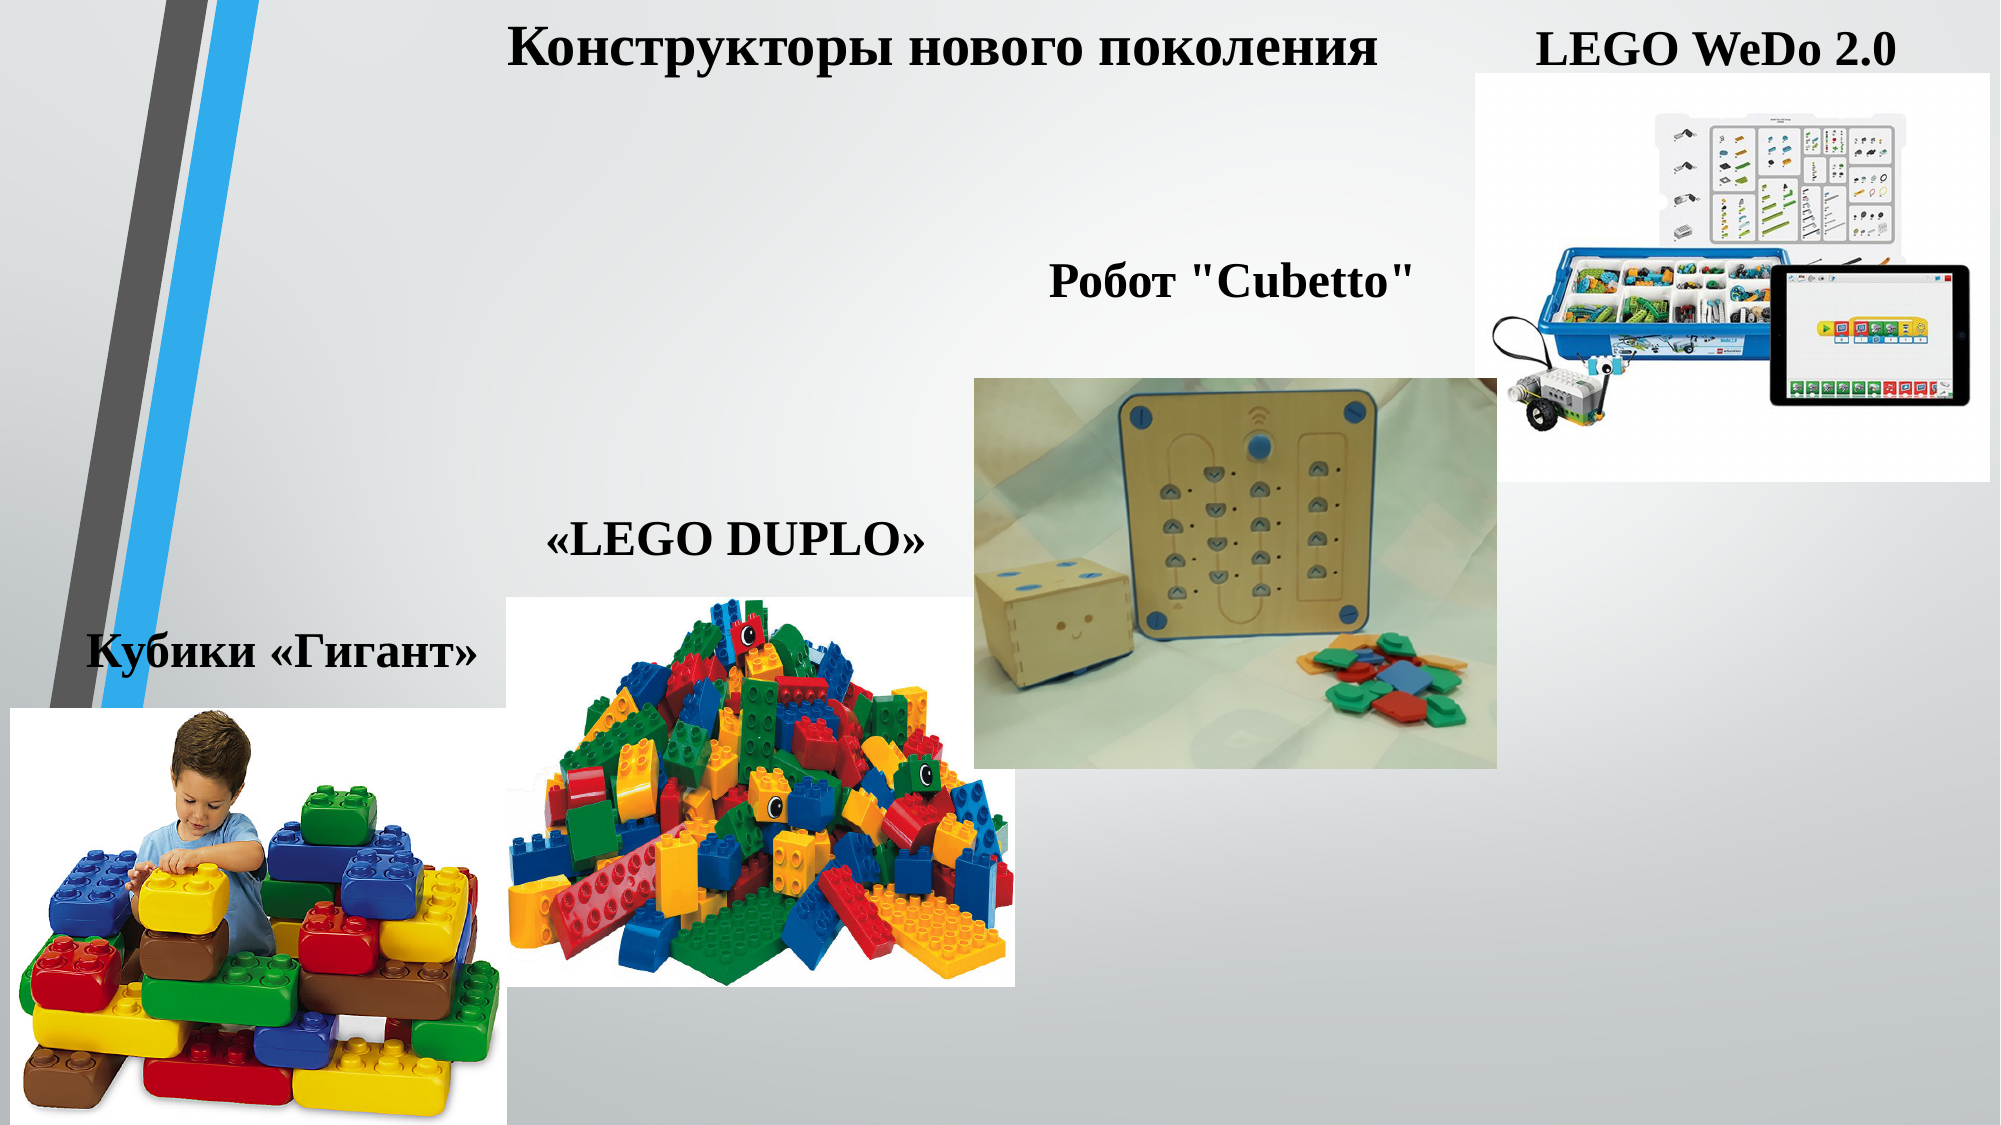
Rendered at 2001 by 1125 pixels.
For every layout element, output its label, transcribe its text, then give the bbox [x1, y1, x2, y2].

text_box Конструкторы нового поколения [492, 0, 1395, 85]
picture [10, 73, 1991, 1125]
text_box LEGO WeDo 2.0 [1520, 8, 1913, 73]
text_box Кубики «Гигант» [71, 610, 494, 686]
text_box Робот "Cubetto" [1034, 239, 1432, 315]
text_box «LEGO DUPLO» [530, 497, 942, 573]
